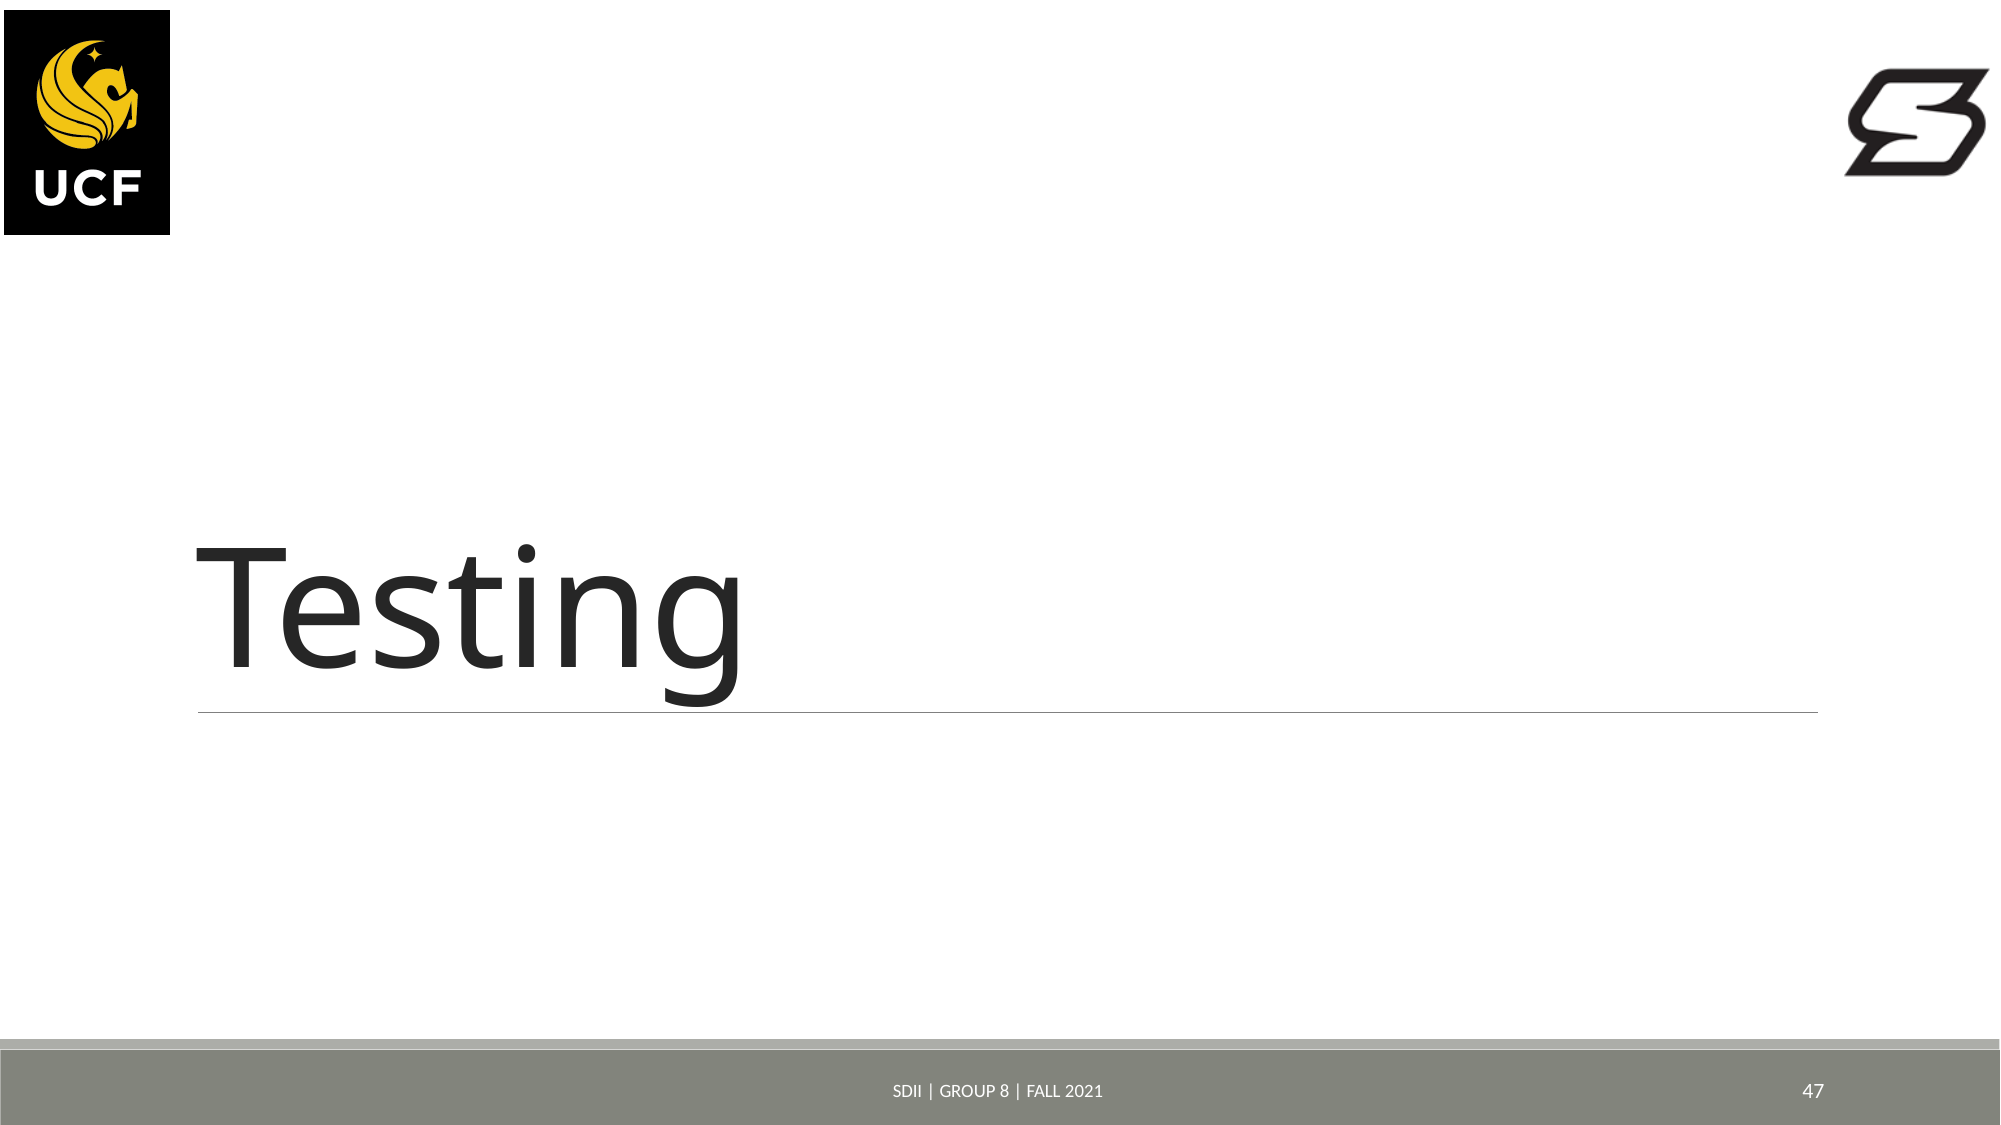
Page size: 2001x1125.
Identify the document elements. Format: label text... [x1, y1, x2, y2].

slide_number 47 [1624, 1059, 1840, 1120]
picture [4, 10, 170, 235]
title Testing [180, 124, 1830, 710]
picture [1834, 59, 2000, 186]
footer SDII | Group 8 | Fall 2021 [604, 1059, 1396, 1120]
